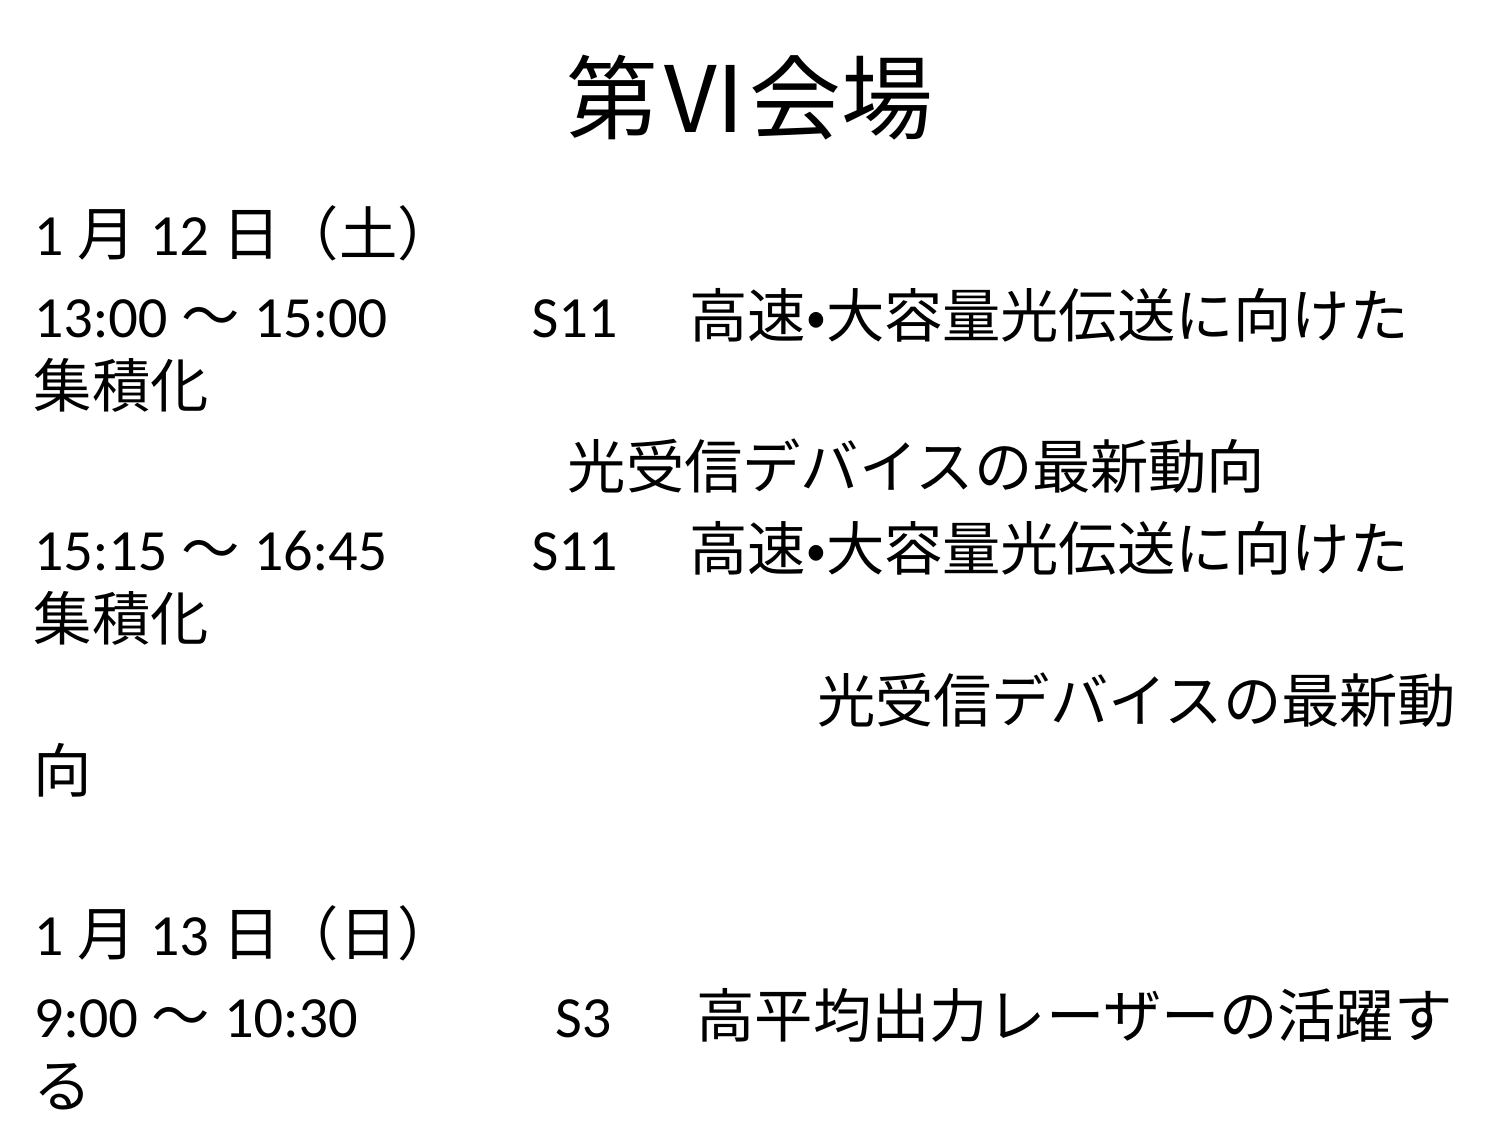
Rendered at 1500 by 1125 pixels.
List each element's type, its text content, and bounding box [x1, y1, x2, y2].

list 1月12日（土） 13:00～15:00 S11 高速・大容量光伝送に向けた集積化 光受信デバイスの最新動向 15:15～16:45 S11 高速・大容量光伝送に向けた集積化 光受信デバイスの最新動向 1月13日（日） 9:00～10:30 S3 高平均出力レーザーの活躍する 科学技術 10:45～12:15 S3 高平均出力レーザーの活躍する 科学技術 [18, 189, 1482, 1125]
title 第Ⅵ会場 [75, 2, 1425, 189]
